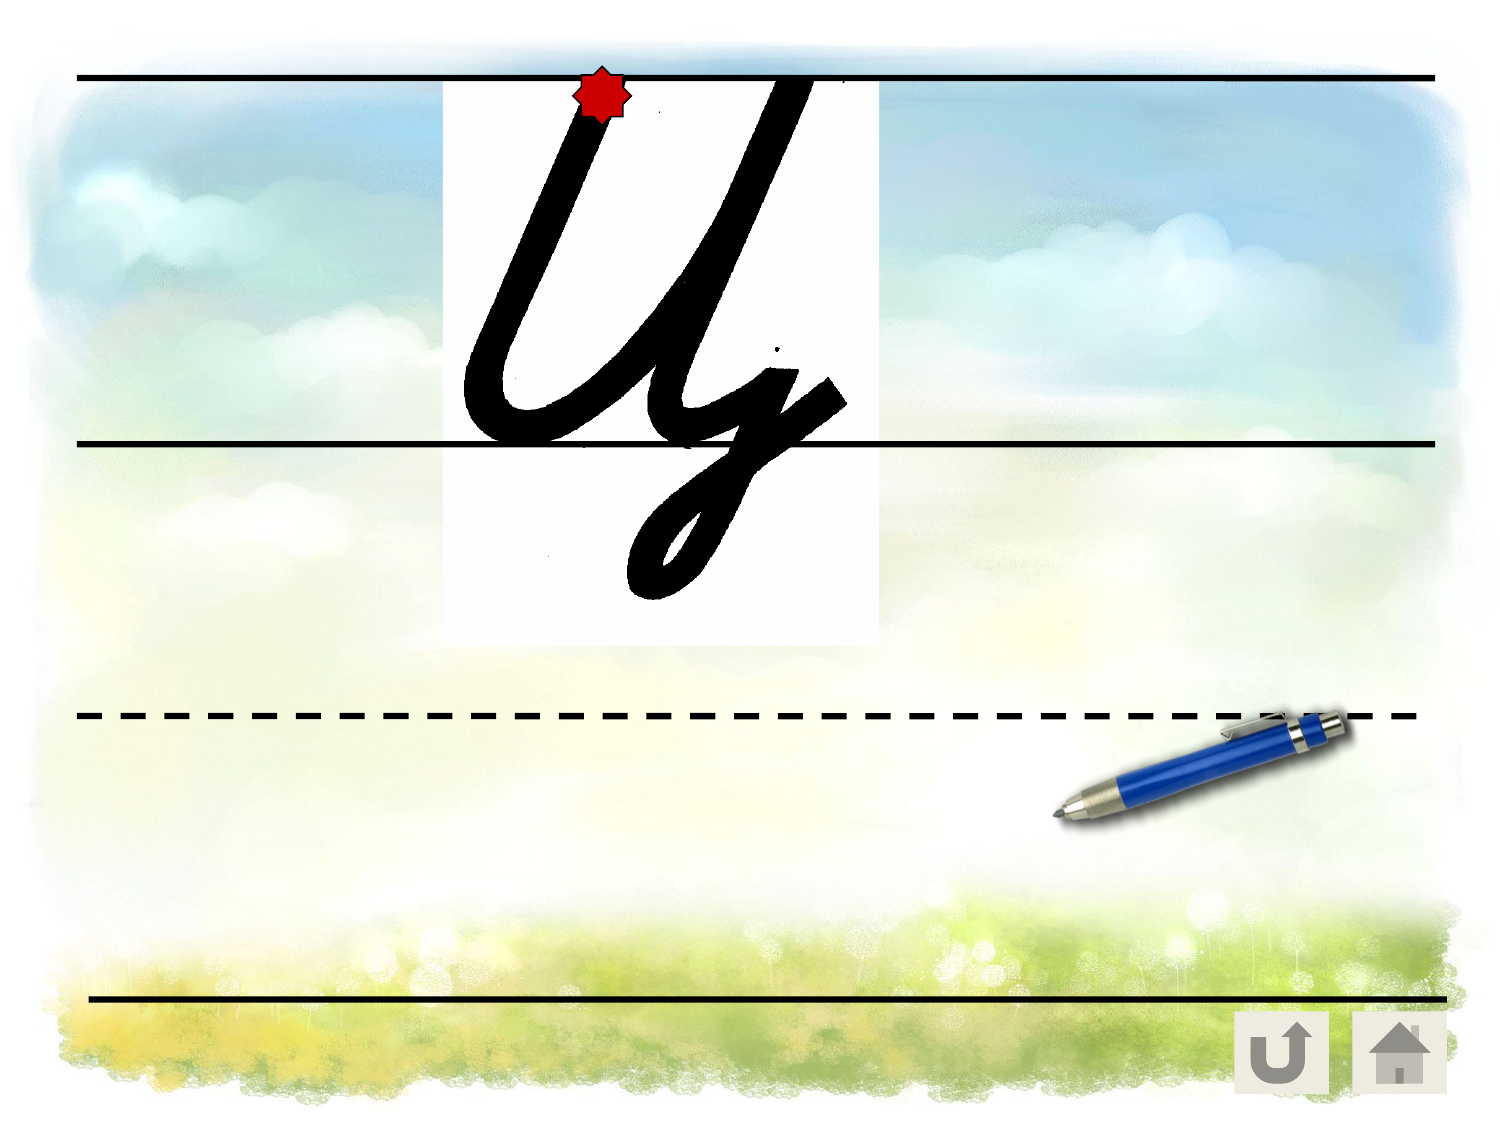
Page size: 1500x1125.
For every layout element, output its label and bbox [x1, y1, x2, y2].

text_box [1234, 1011, 1329, 1094]
text_box [581, 66, 623, 76]
text_box [1352, 1011, 1447, 1094]
picture [0, 0, 1500, 1125]
